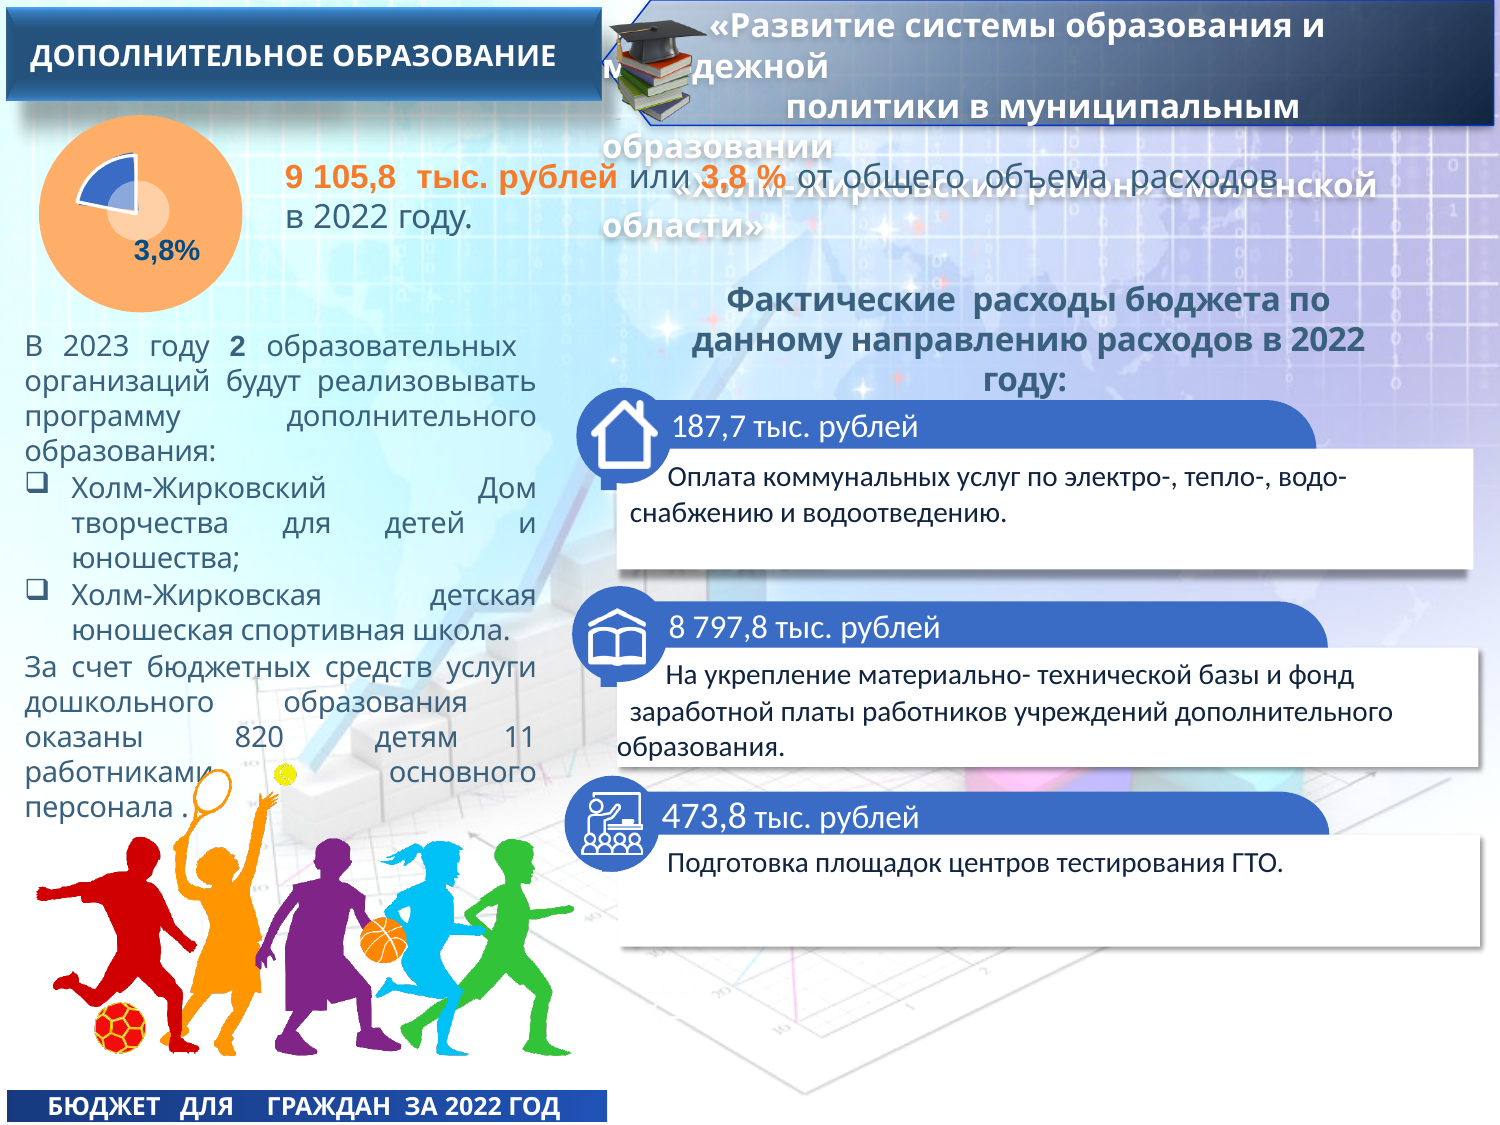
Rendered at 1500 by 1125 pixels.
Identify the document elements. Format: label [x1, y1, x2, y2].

text_box [600, 601, 1493, 789]
text_box [600, 399, 1478, 606]
picture [0, 0, 1500, 1125]
text_box [39, 115, 243, 313]
text_box [601, 791, 1494, 975]
